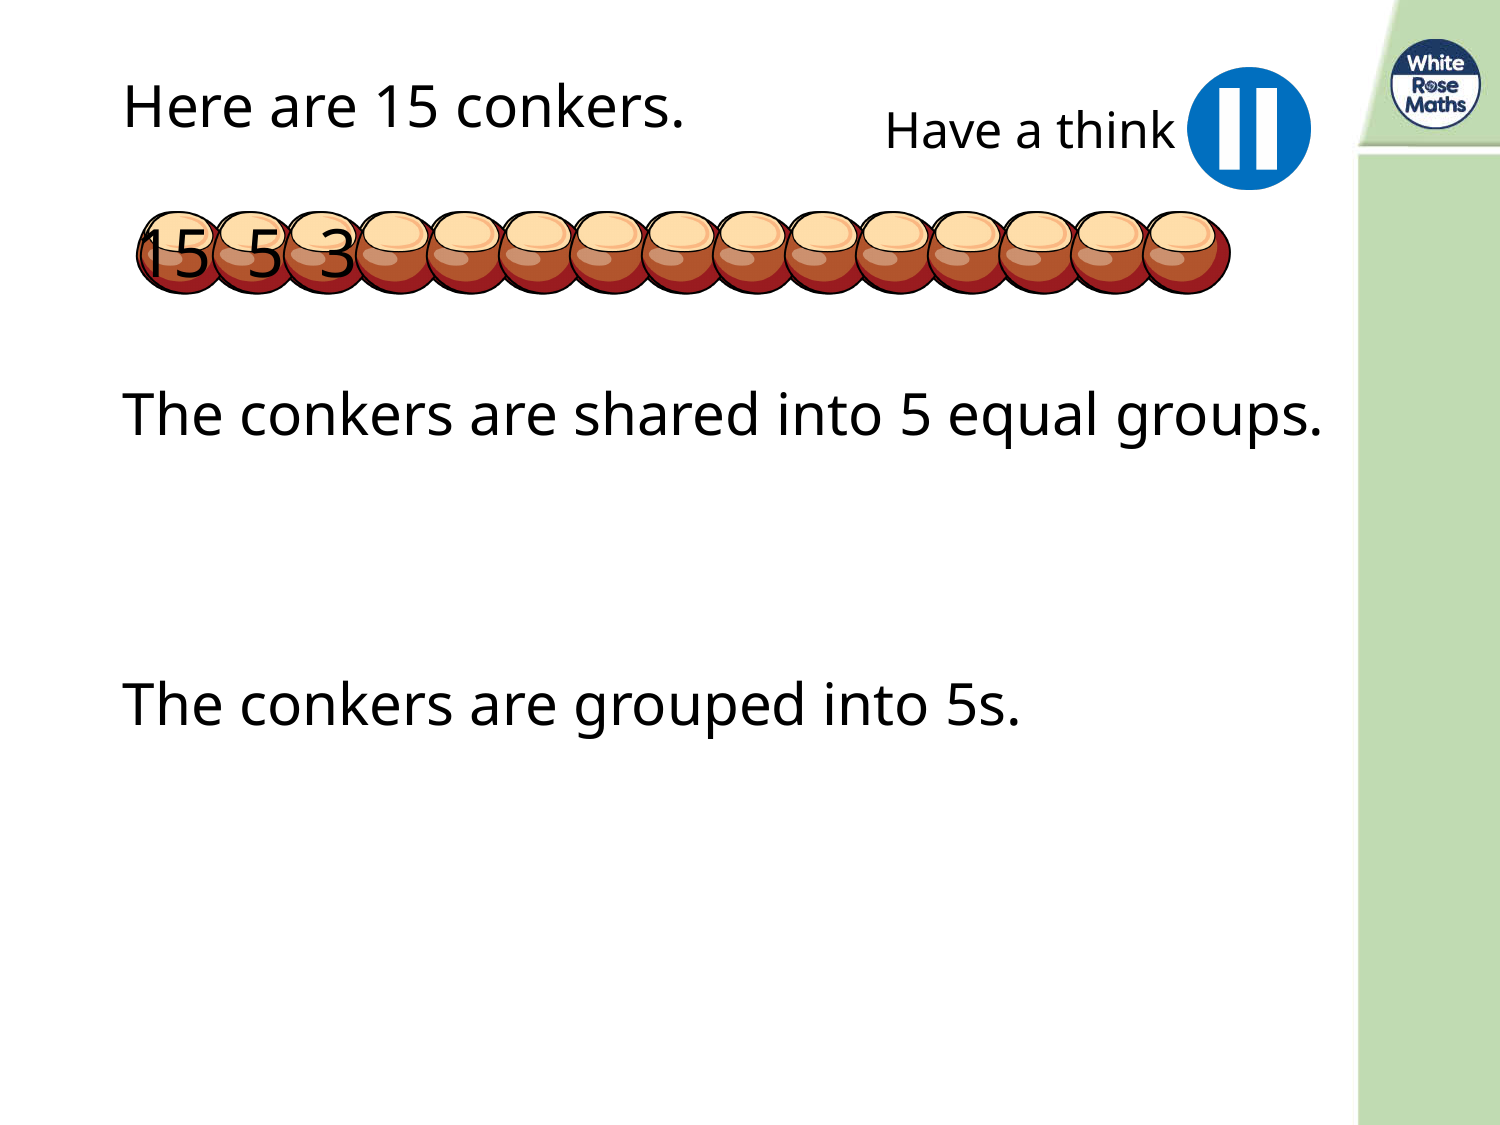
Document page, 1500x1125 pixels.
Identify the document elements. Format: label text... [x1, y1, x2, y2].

picture [0, 0, 1500, 1125]
text_box Have a think [869, 90, 1187, 166]
text_box Here are 15 conkers. The conkers are shared into 5 equal groups. The conkers are grouped into 5s. [108, 61, 1360, 744]
